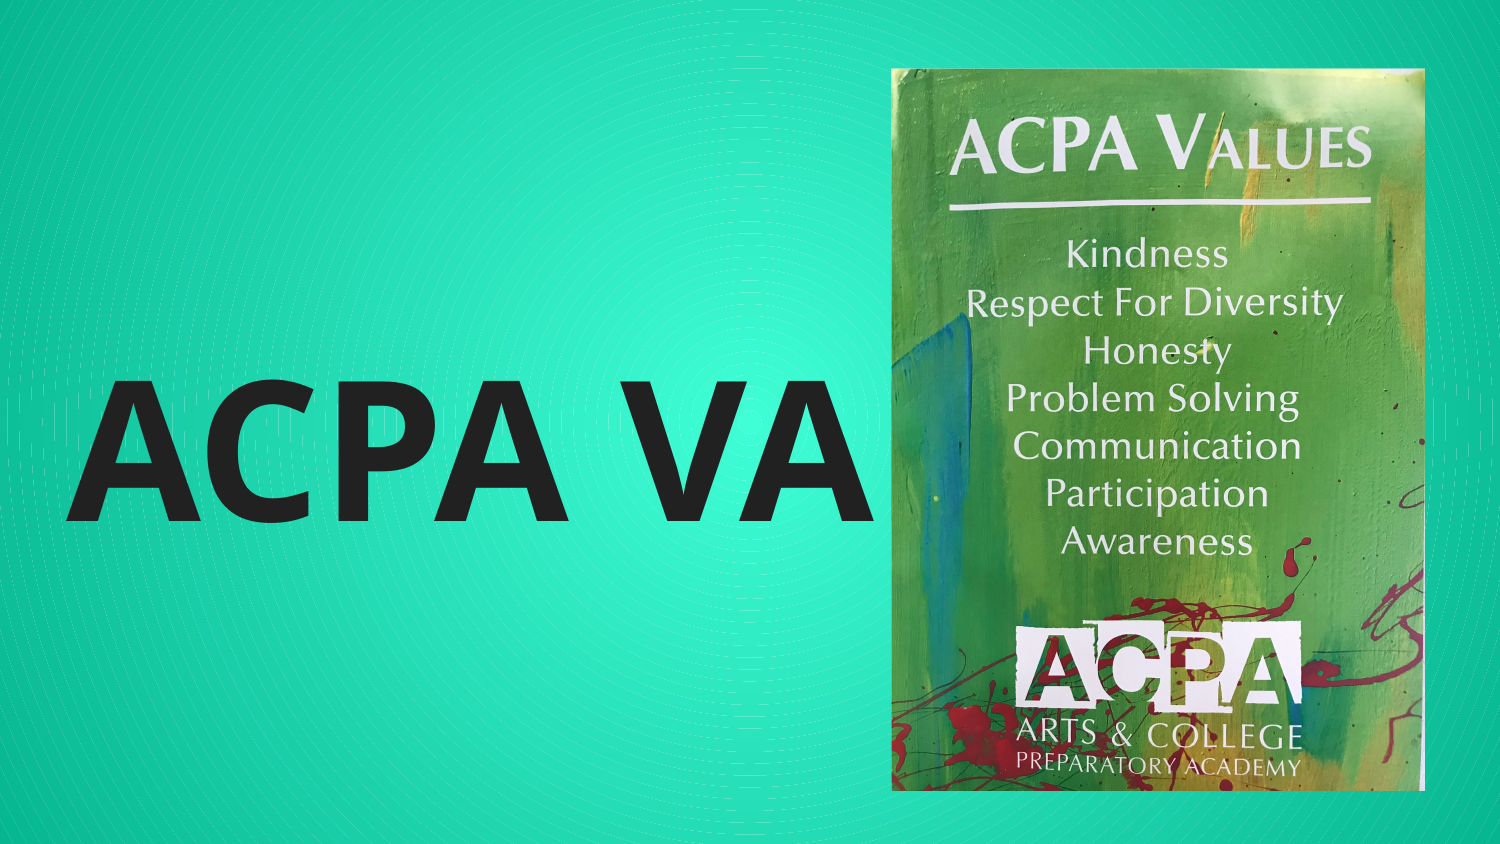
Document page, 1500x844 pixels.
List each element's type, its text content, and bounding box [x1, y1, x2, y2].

title ACPA VALUES [51, 311, 787, 443]
picture [792, 69, 1500, 790]
